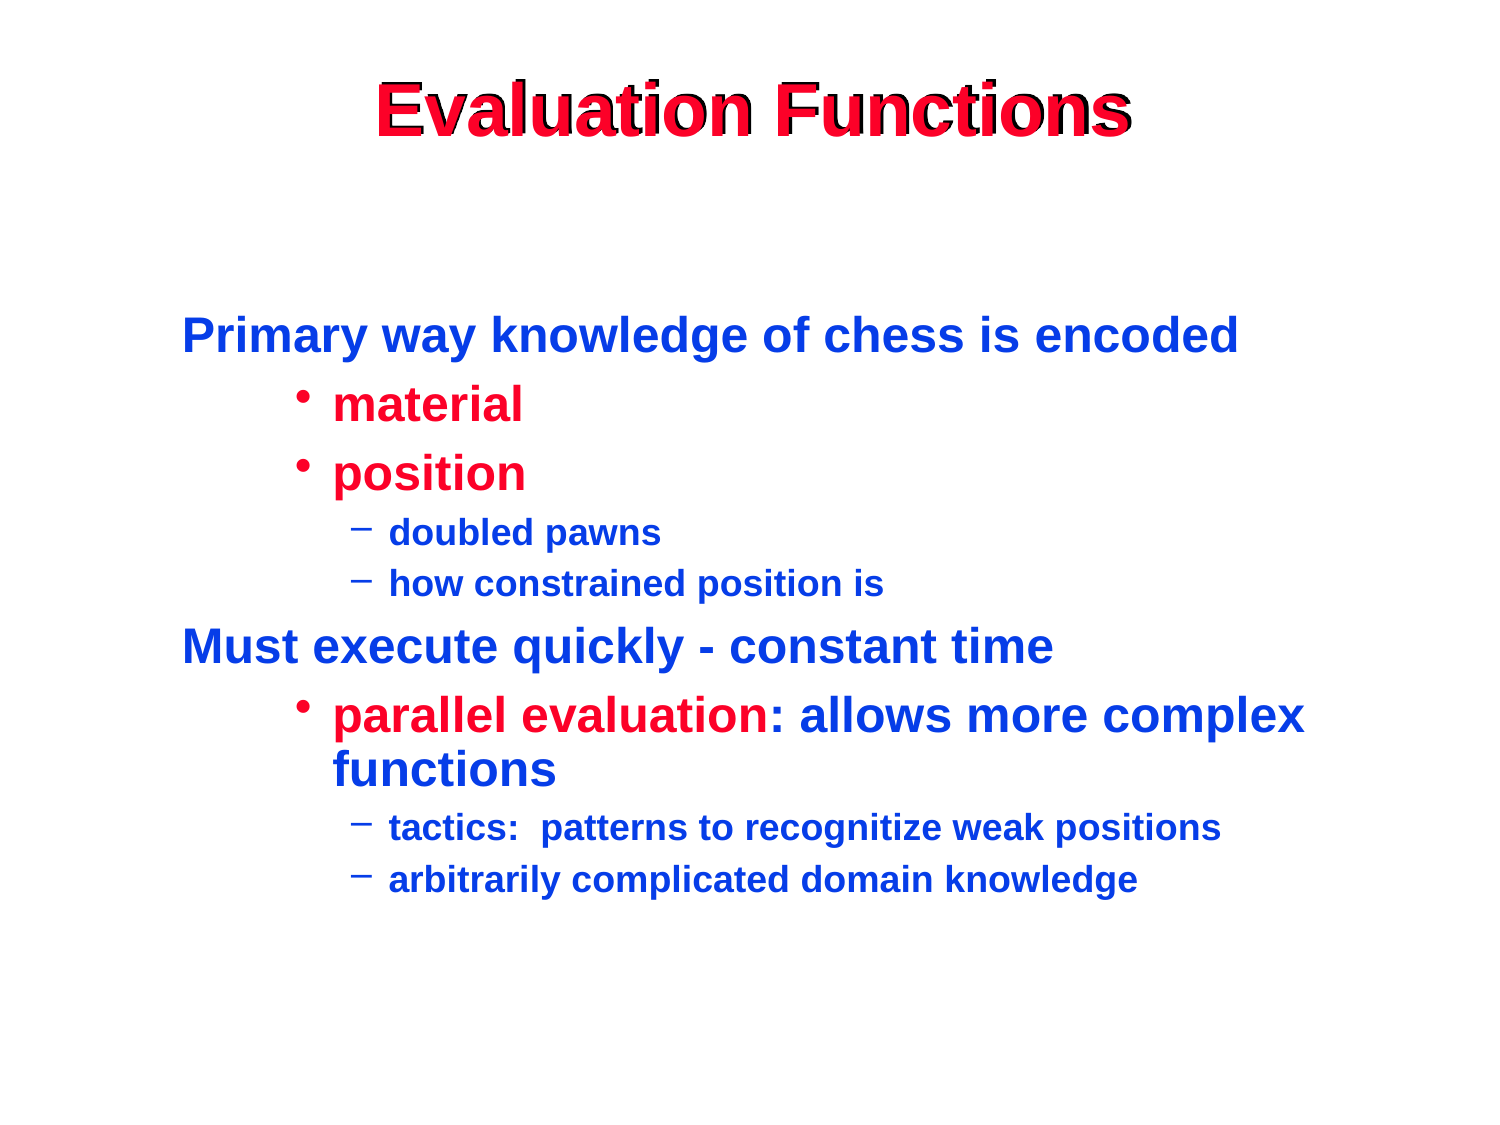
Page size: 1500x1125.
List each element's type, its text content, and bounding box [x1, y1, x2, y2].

list Primary way knowledge of chess is encoded material position doubled pawns how constrained position is Must execute quickly - constant time parallel evaluation: allows more complex functions tactics: patterns to recognitize weak positions arbitrarily complicated domain knowledge [166, 302, 1342, 978]
title Evaluation Functions [163, 37, 1344, 186]
